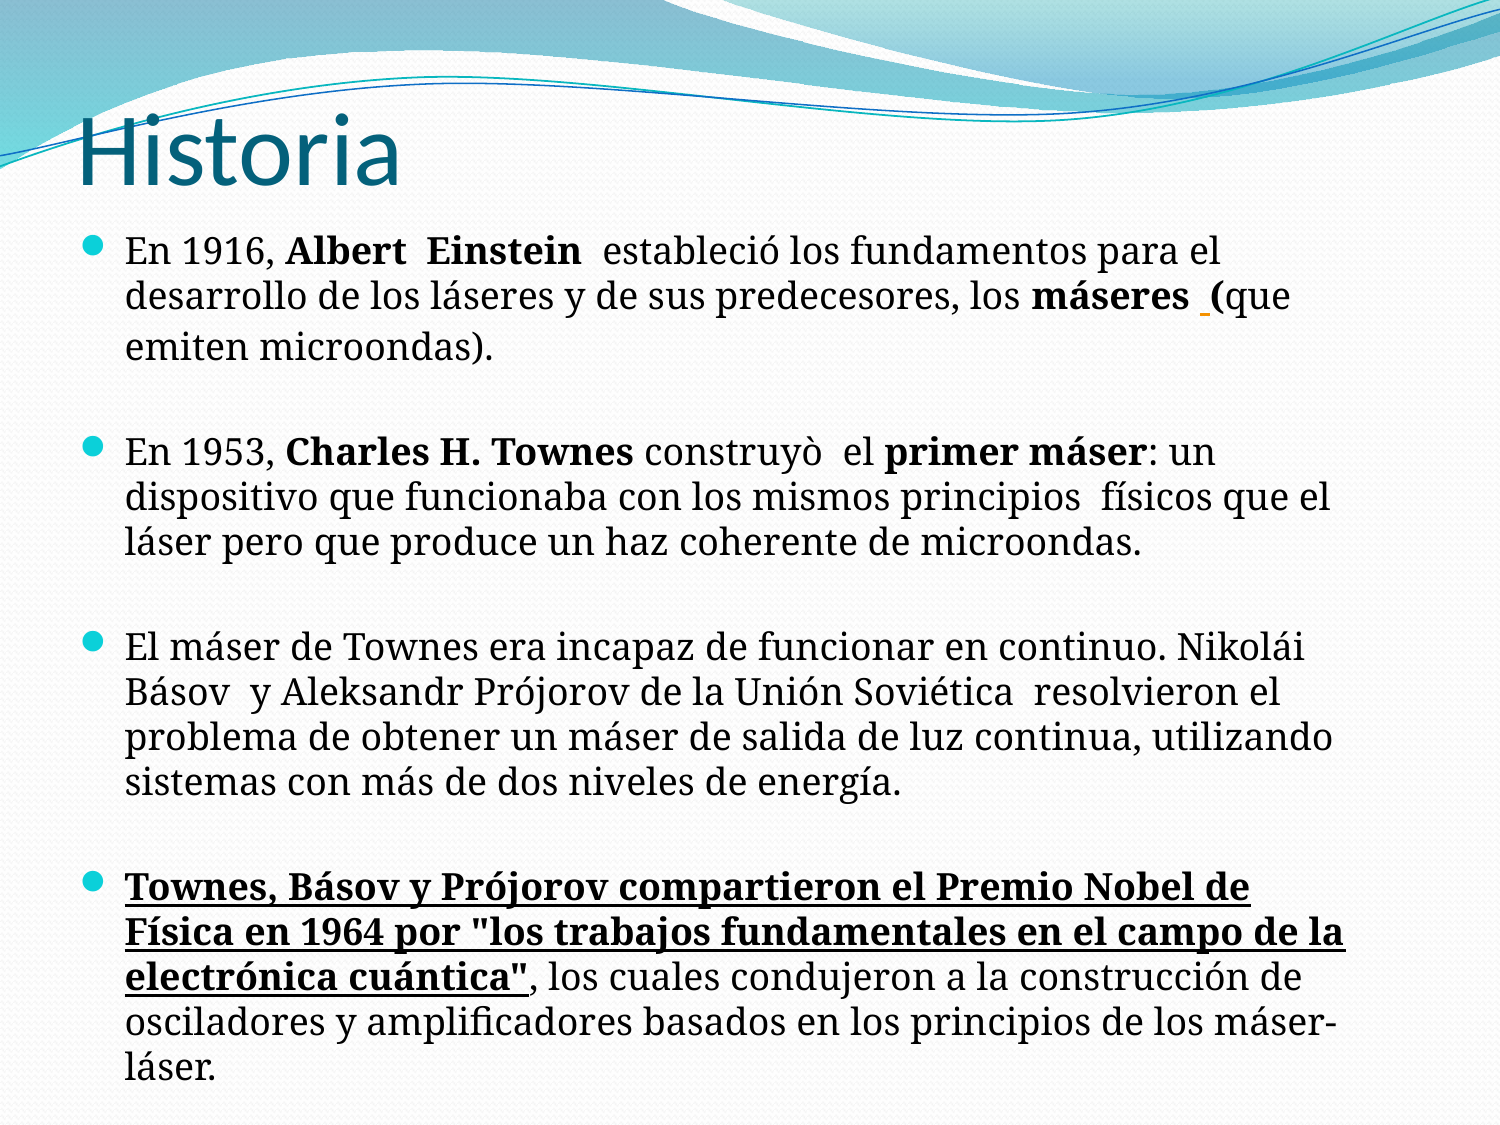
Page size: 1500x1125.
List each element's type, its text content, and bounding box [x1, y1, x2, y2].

list En 1916, Albert Einstein estableció los fundamentos para el desarrollo de los láseres y de sus predecesores, los máseres (que emiten microondas). En 1953, Charles H. Townes construyò el primer máser: un dispositivo que funcionaba con los mismos principios físicos que el láser pero que produce un haz coherente de microondas. El máser de Townes era incapaz de funcionar en continuo. Nikolái Básov y Aleksandr Prójorov de la Unión Soviética resolvieron el problema de obtener un máser de salida de luz continua, utilizando sistemas con más de dos niveles de energía. Townes, Básov y Prójorov compartieron el Premio Nobel de Física en 1964 por "los trabajos fundamentales en el campo de la electrónica cuántica", los cuales condujeron a la construcción de osciladores y amplificadores basados en los principios de los máser-láser. [64, 219, 1415, 1047]
title Historia [76, 19, 1427, 207]
